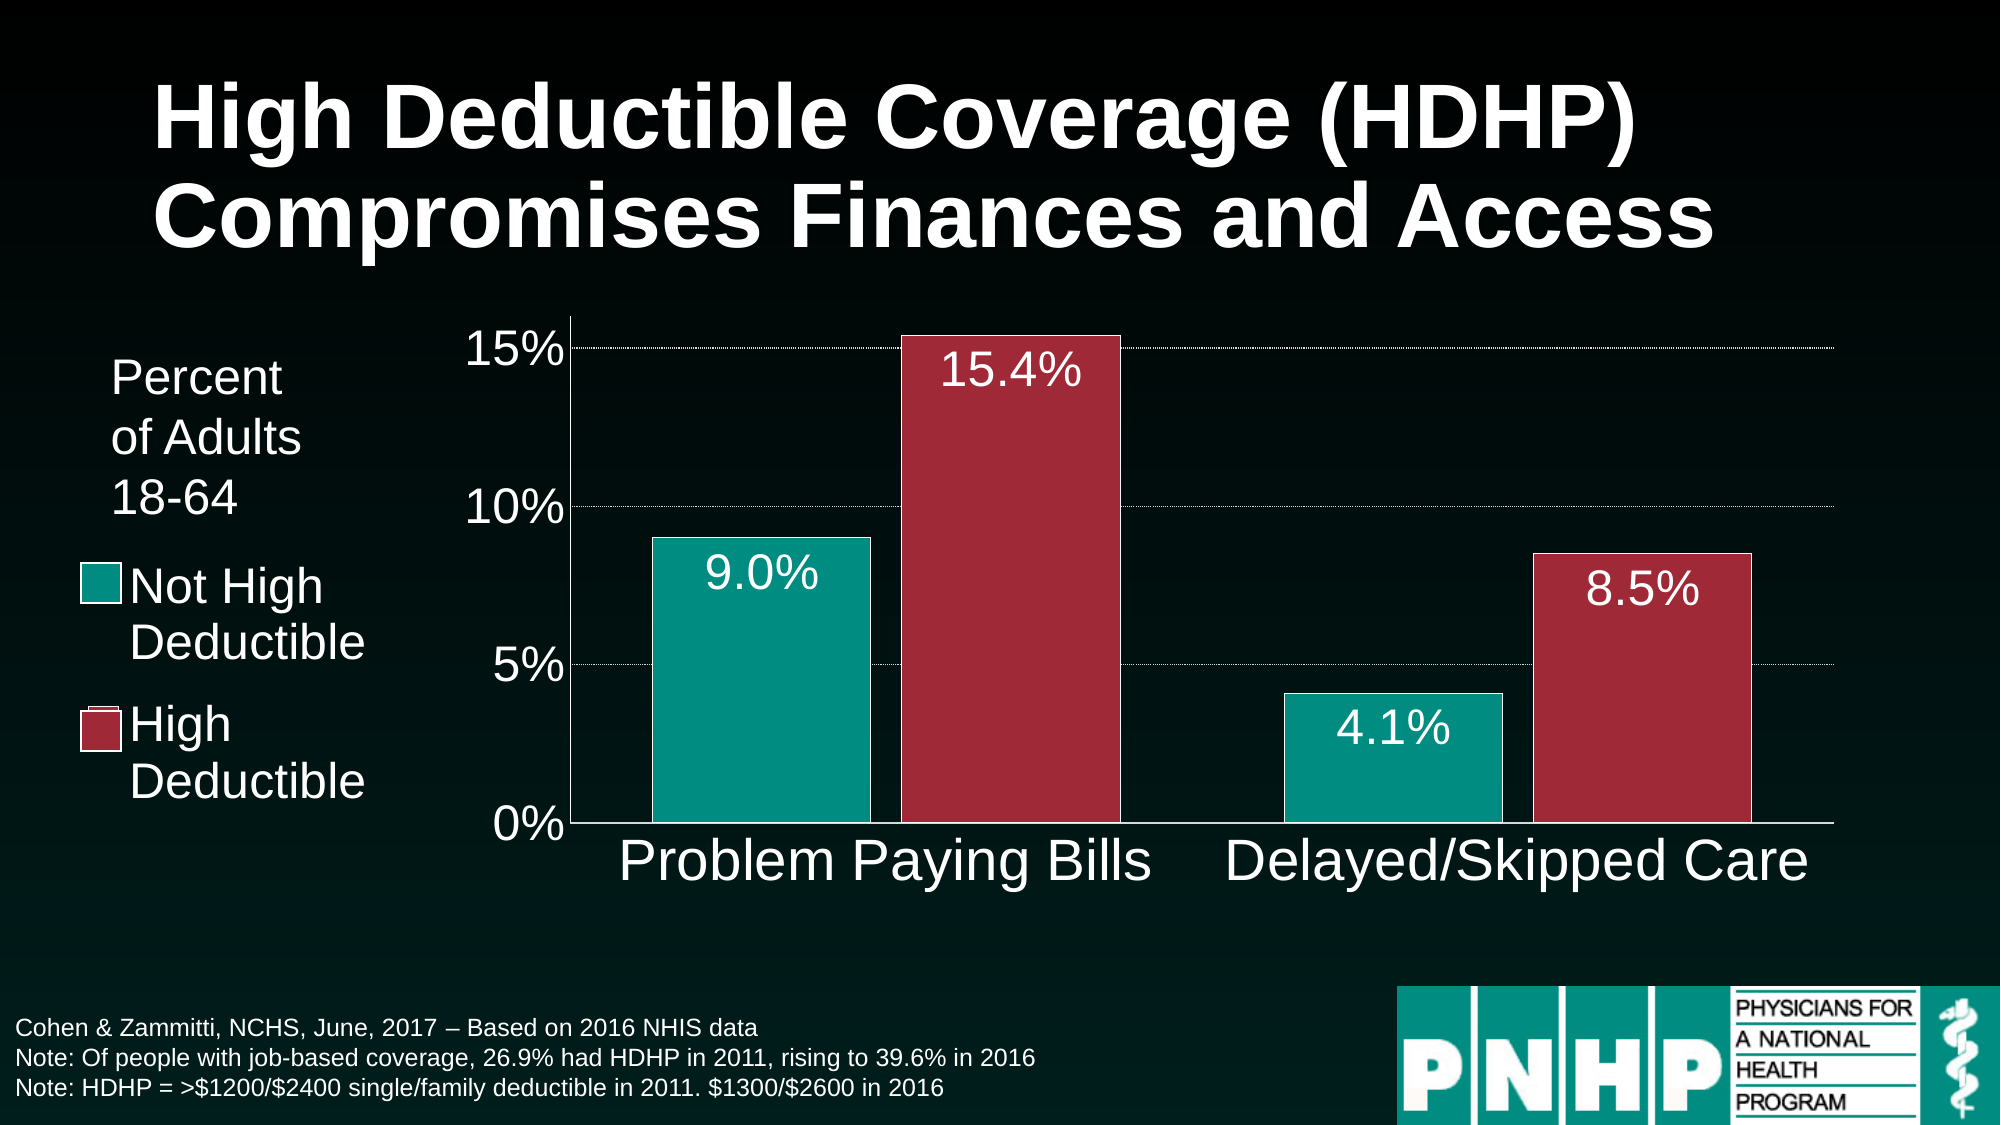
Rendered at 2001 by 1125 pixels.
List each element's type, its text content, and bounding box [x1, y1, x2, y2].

picture [1397, 986, 2000, 1125]
chart [48, 277, 1863, 1007]
title High Deductible Coverage (HDHP) Compromises Finances and Access [137, 59, 1863, 277]
list Cohen & Zammitti, NCHS, June, 2017 – Based on 2016 NHIS data Note: Of people with job-based coverage, 26.9% had HDHP in 2011, rising to 39.6% in 2016 Note: HDHP = >$1200/$2400 single/family deductible in 2011. $1300/$2600 in 2016 [0, 986, 1350, 1125]
